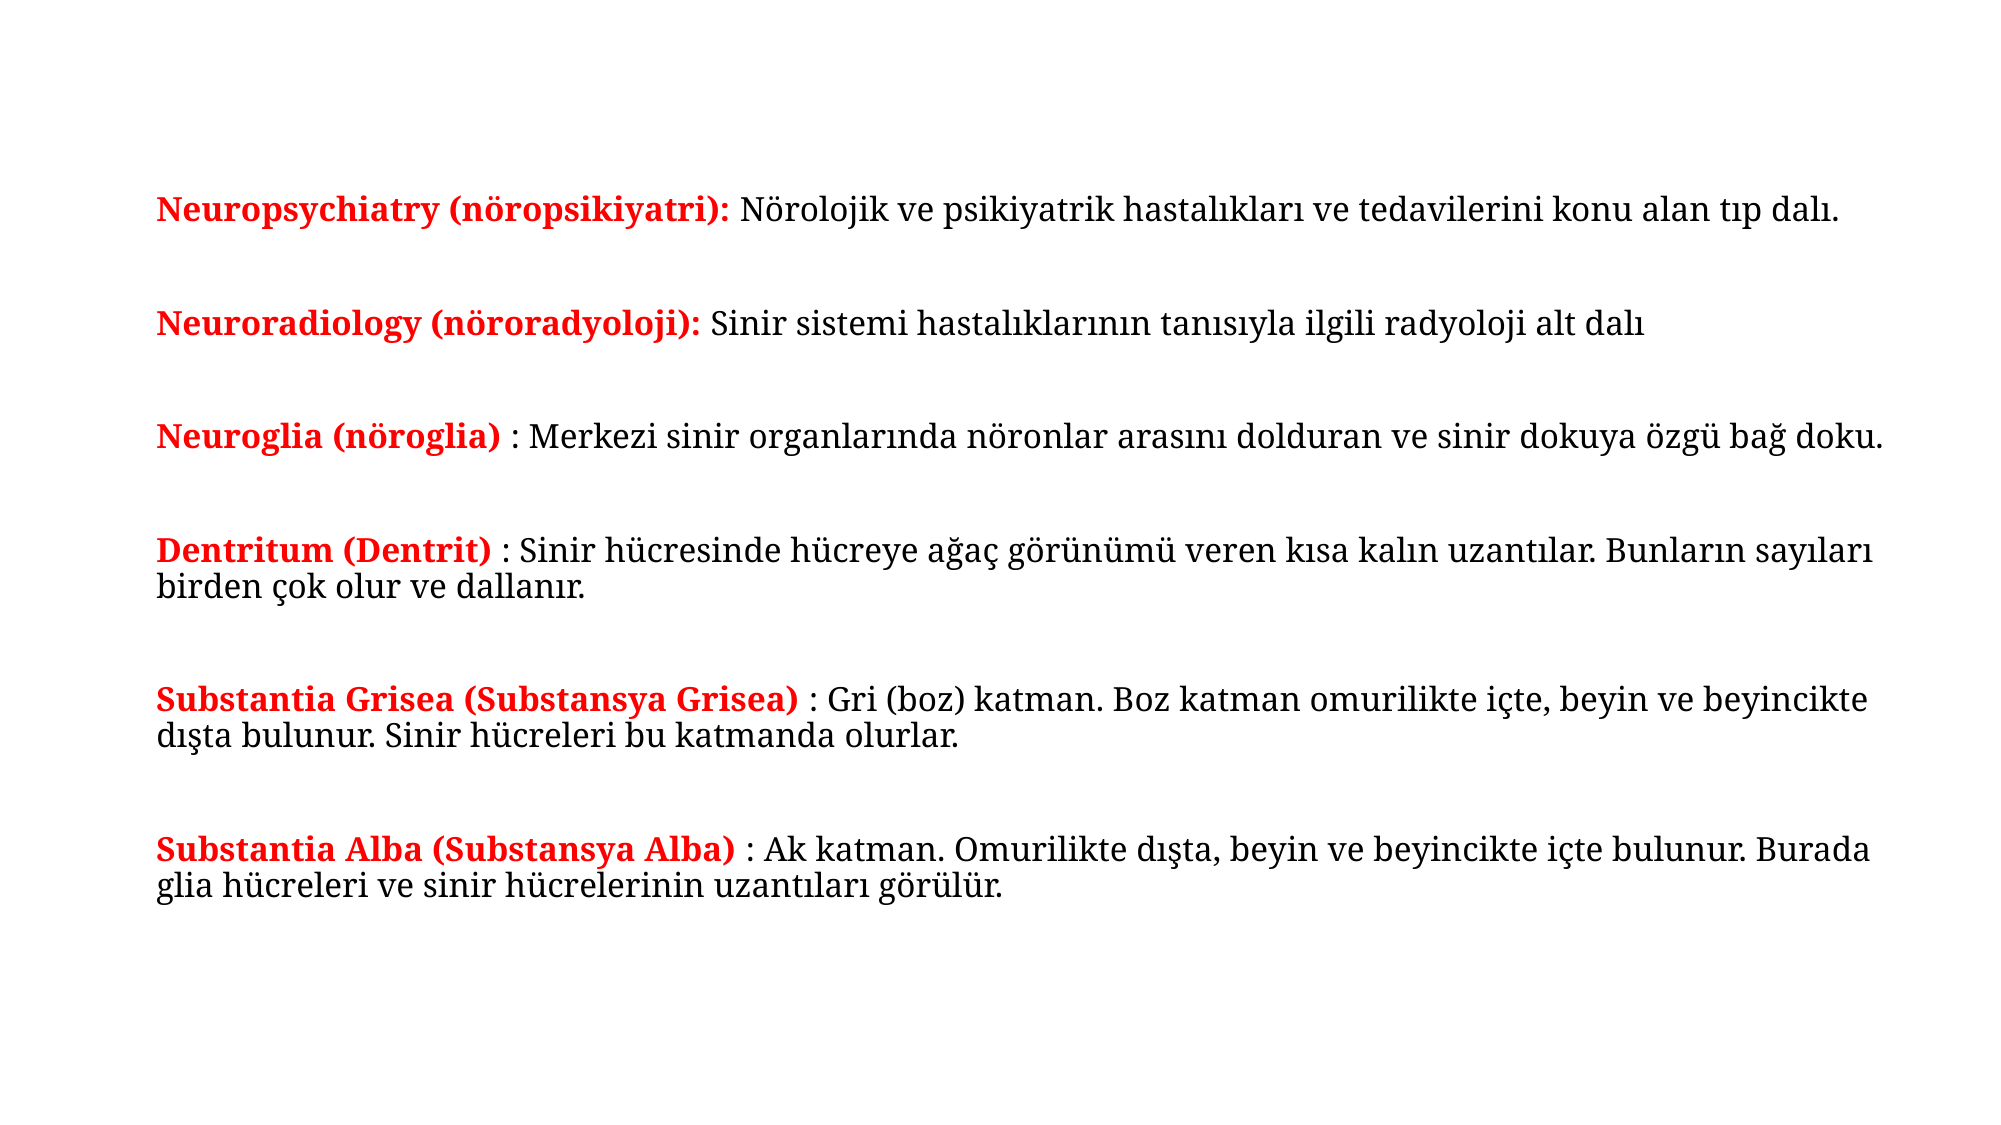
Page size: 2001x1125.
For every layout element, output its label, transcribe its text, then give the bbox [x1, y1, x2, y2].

list Neuropsychiatry (nöropsikiyatri): Nörolojik ve psikiyatrik hastalıkları ve tedavilerini konu alan tıp dalı. Neuroradiology (nöroradyoloji): Sinir sistemi hastalıklarının tanısıyla ilgili radyoloji alt dalı Neuroglia (nöroglia) : Merkezi sinir organlarında nöronlar arasını dolduran ve sinir dokuya özgü bağ doku. Dentritum (Dentrit) : Sinir hücresinde hücreye ağaç görünümü veren kısa kalın uzantılar. Bunların sayıları birden çok olur ve dallanır. Substantia Grisea (Substansya Grisea) : Gri (boz) katman. Boz katman omurilikte içte, beyin ve beyincikte dışta bulunur. Sinir hücreleri bu katmanda olurlar. Substantia Alba (Substansya Alba) : Ak katman. Omurilikte dışta, beyin ve beyincikte içte bulunur. Burada glia hücreleri ve sinir hücrelerinin uzantıları görülür. [141, 185, 1939, 885]
